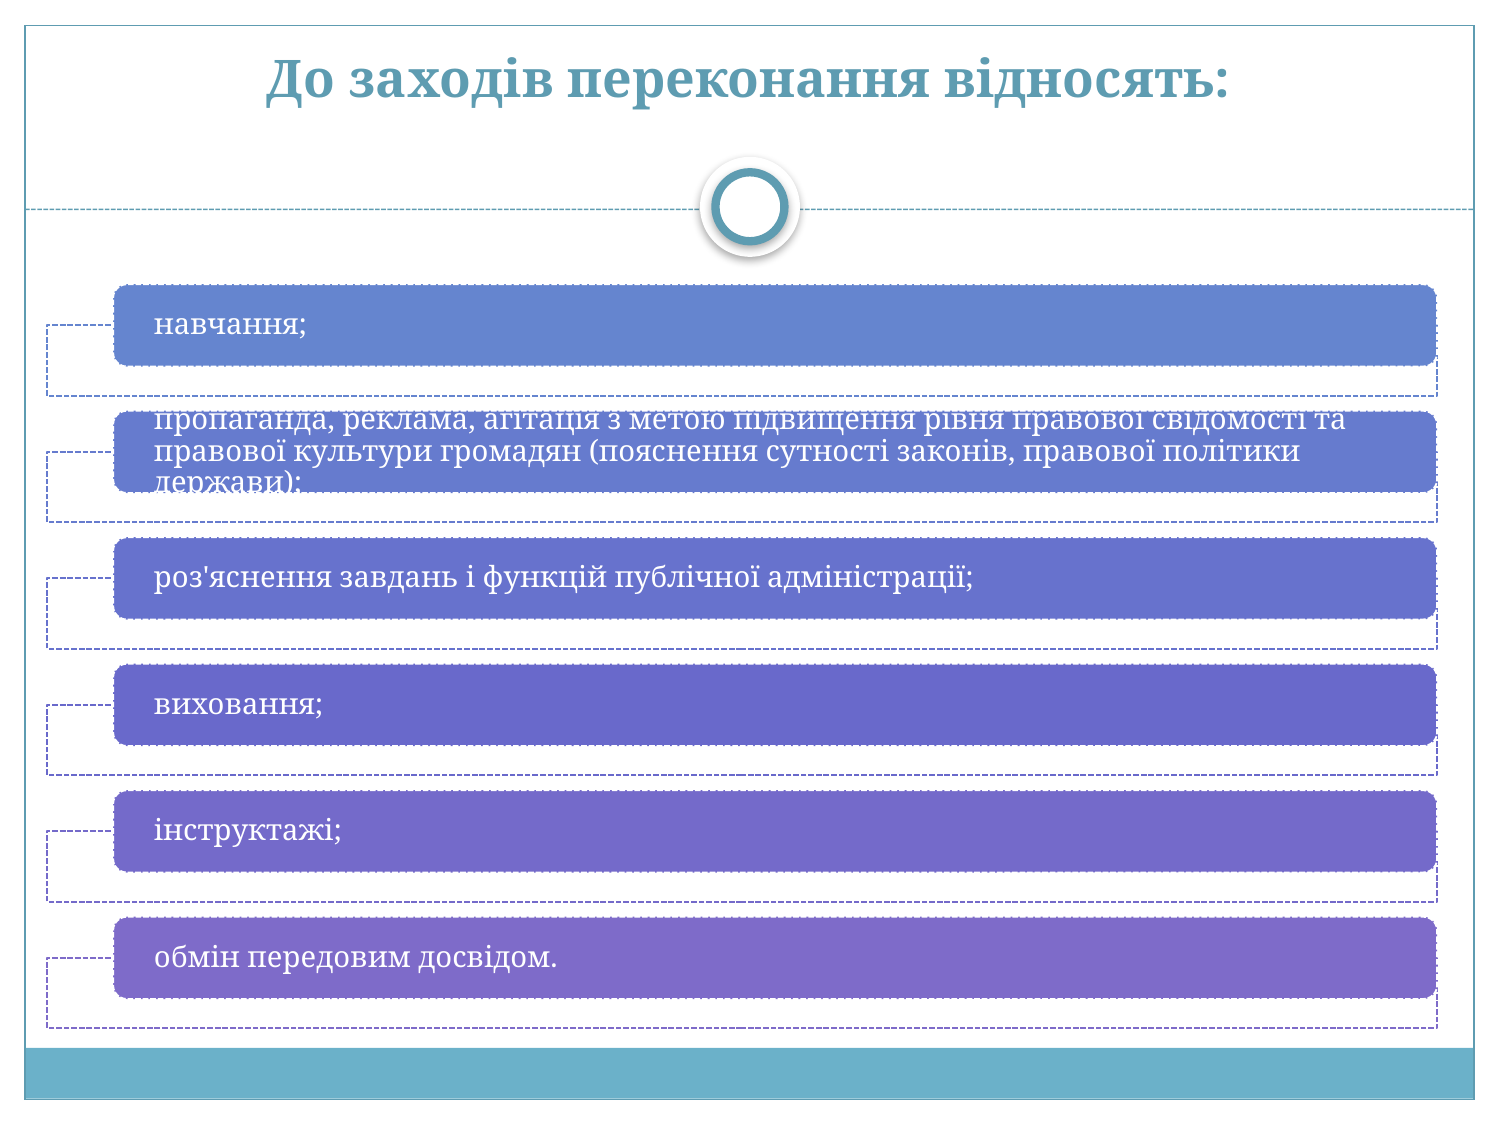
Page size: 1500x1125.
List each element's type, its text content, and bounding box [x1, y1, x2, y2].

title До заходів переконання відносять: [49, 37, 1450, 162]
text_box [46, 280, 1438, 1032]
